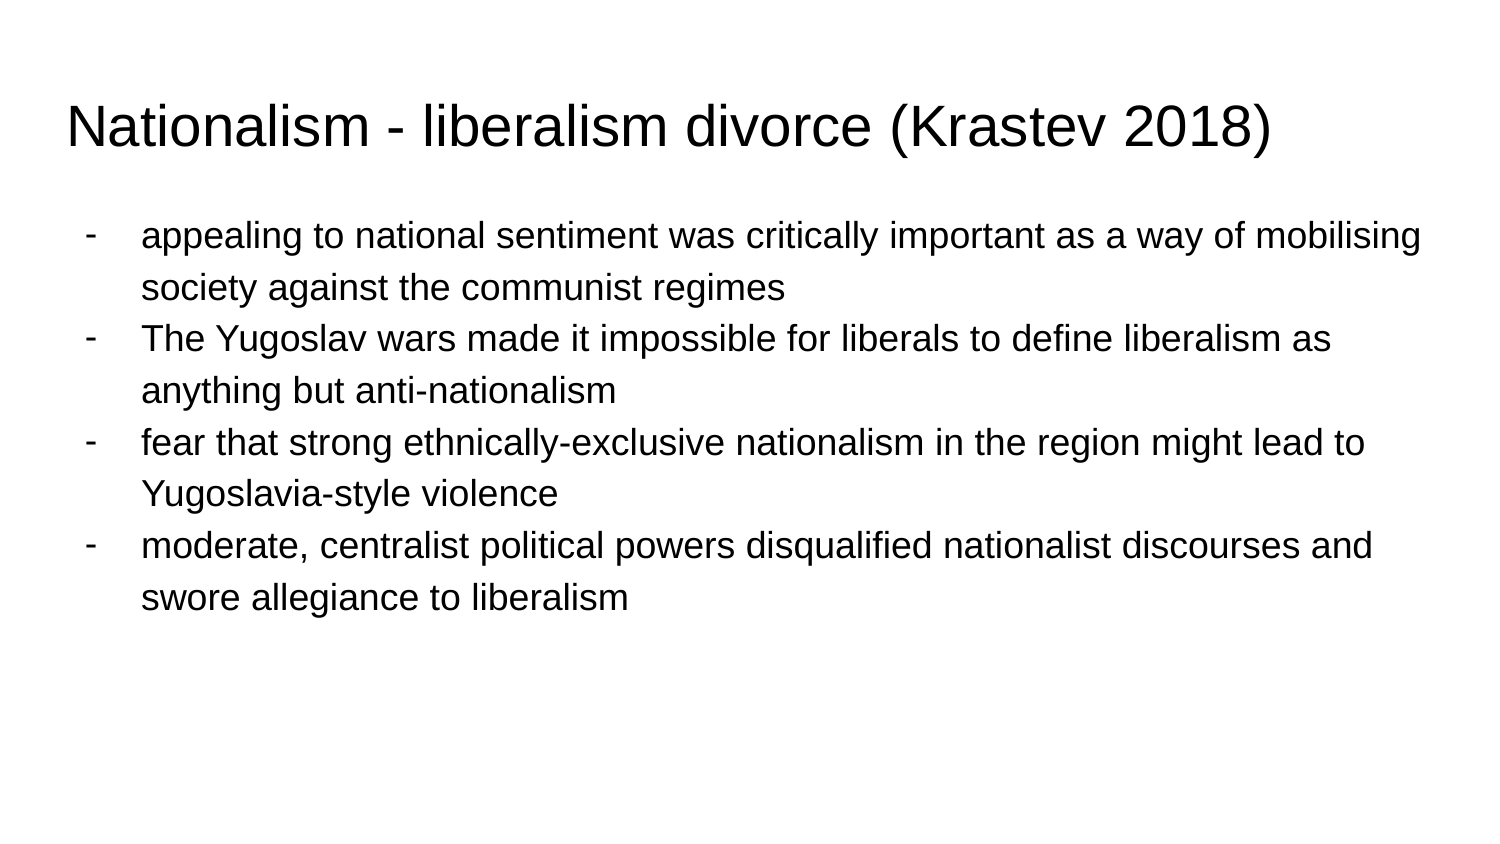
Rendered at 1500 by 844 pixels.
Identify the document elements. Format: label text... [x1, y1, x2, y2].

list appealing to national sentiment was critically important as a way of mobilising society against the communist regimes The Yugoslav wars made it impossible for liberals to define liberalism as anything but anti-nationalism fear that strong ethnically-exclusive nationalism in the region might lead to Yugoslavia-style violence moderate, centralist political powers disqualified nationalist discourses and swore allegiance to liberalism [51, 189, 1449, 750]
title Nationalism - liberalism divorce (Krastev 2018) [51, 72, 1449, 167]
